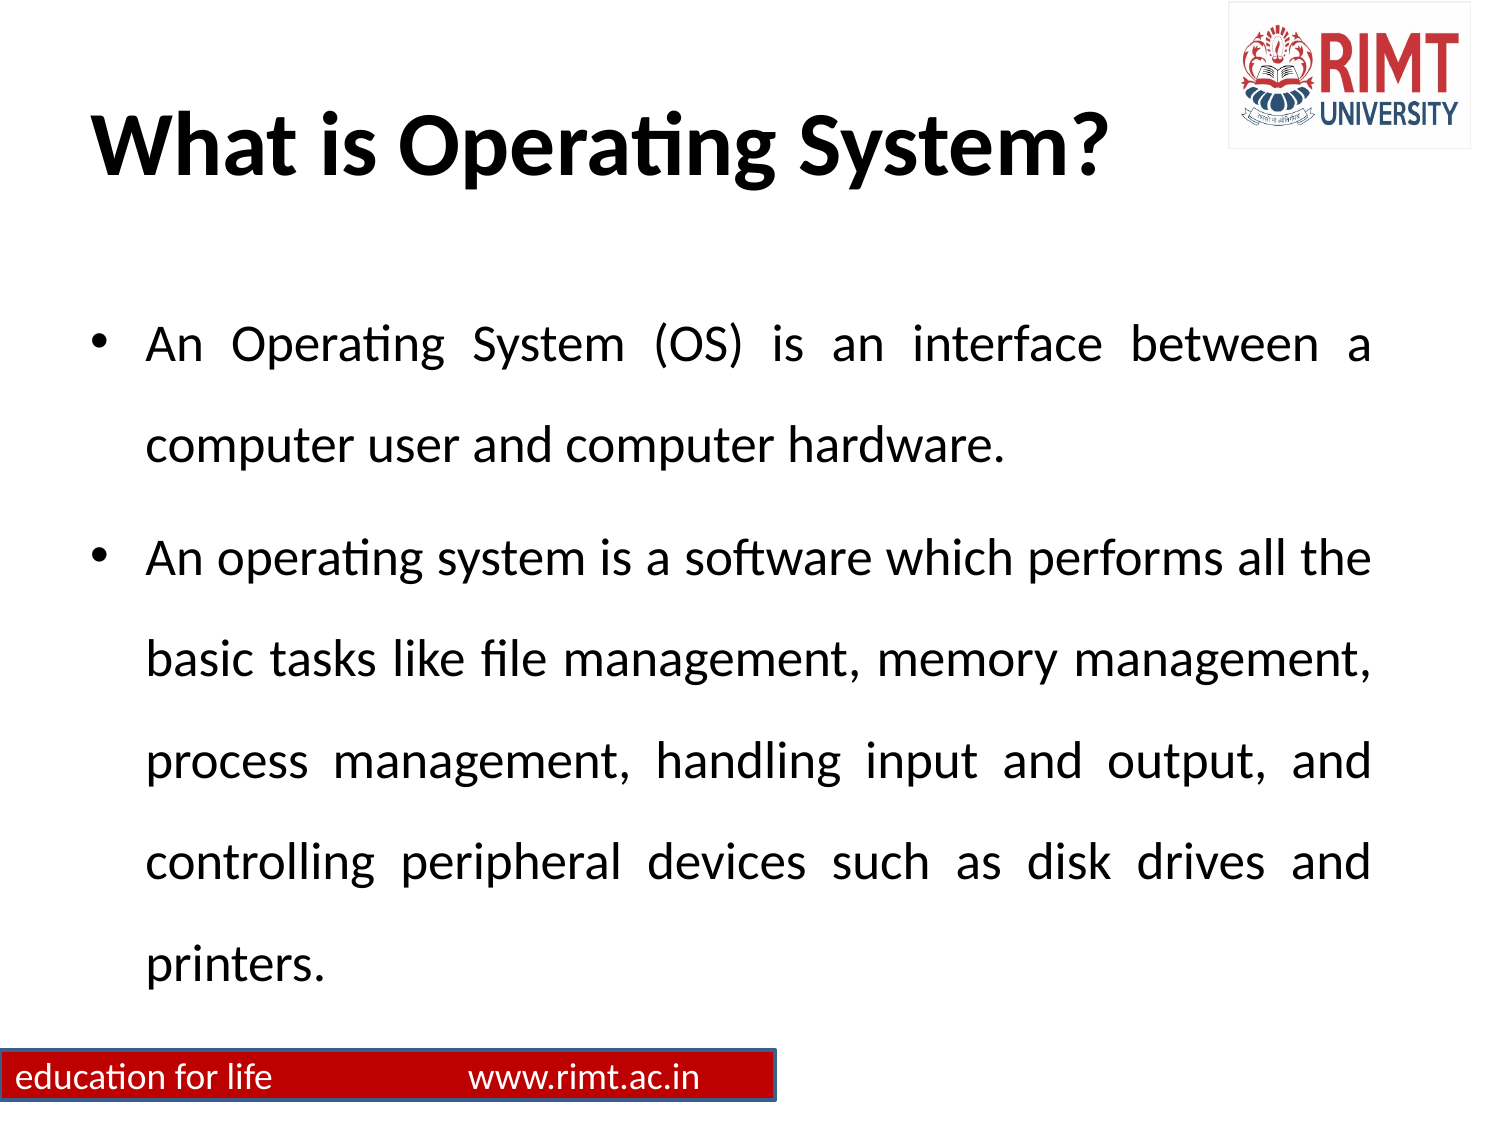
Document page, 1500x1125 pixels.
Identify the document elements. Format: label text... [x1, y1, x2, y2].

text_box education for life www.rimt.ac.in [0, 1048, 777, 1102]
picture [1227, 1, 1471, 149]
list An Operating System (OS) is an interface between a computer user and computer hardware. An operating system is a software which performs all the basic tasks like file management, memory management, process management, handling input and output, and controlling peripheral devices such as disk drives and printers. [75, 262, 1388, 1005]
title What is Operating System? [75, 45, 1425, 233]
